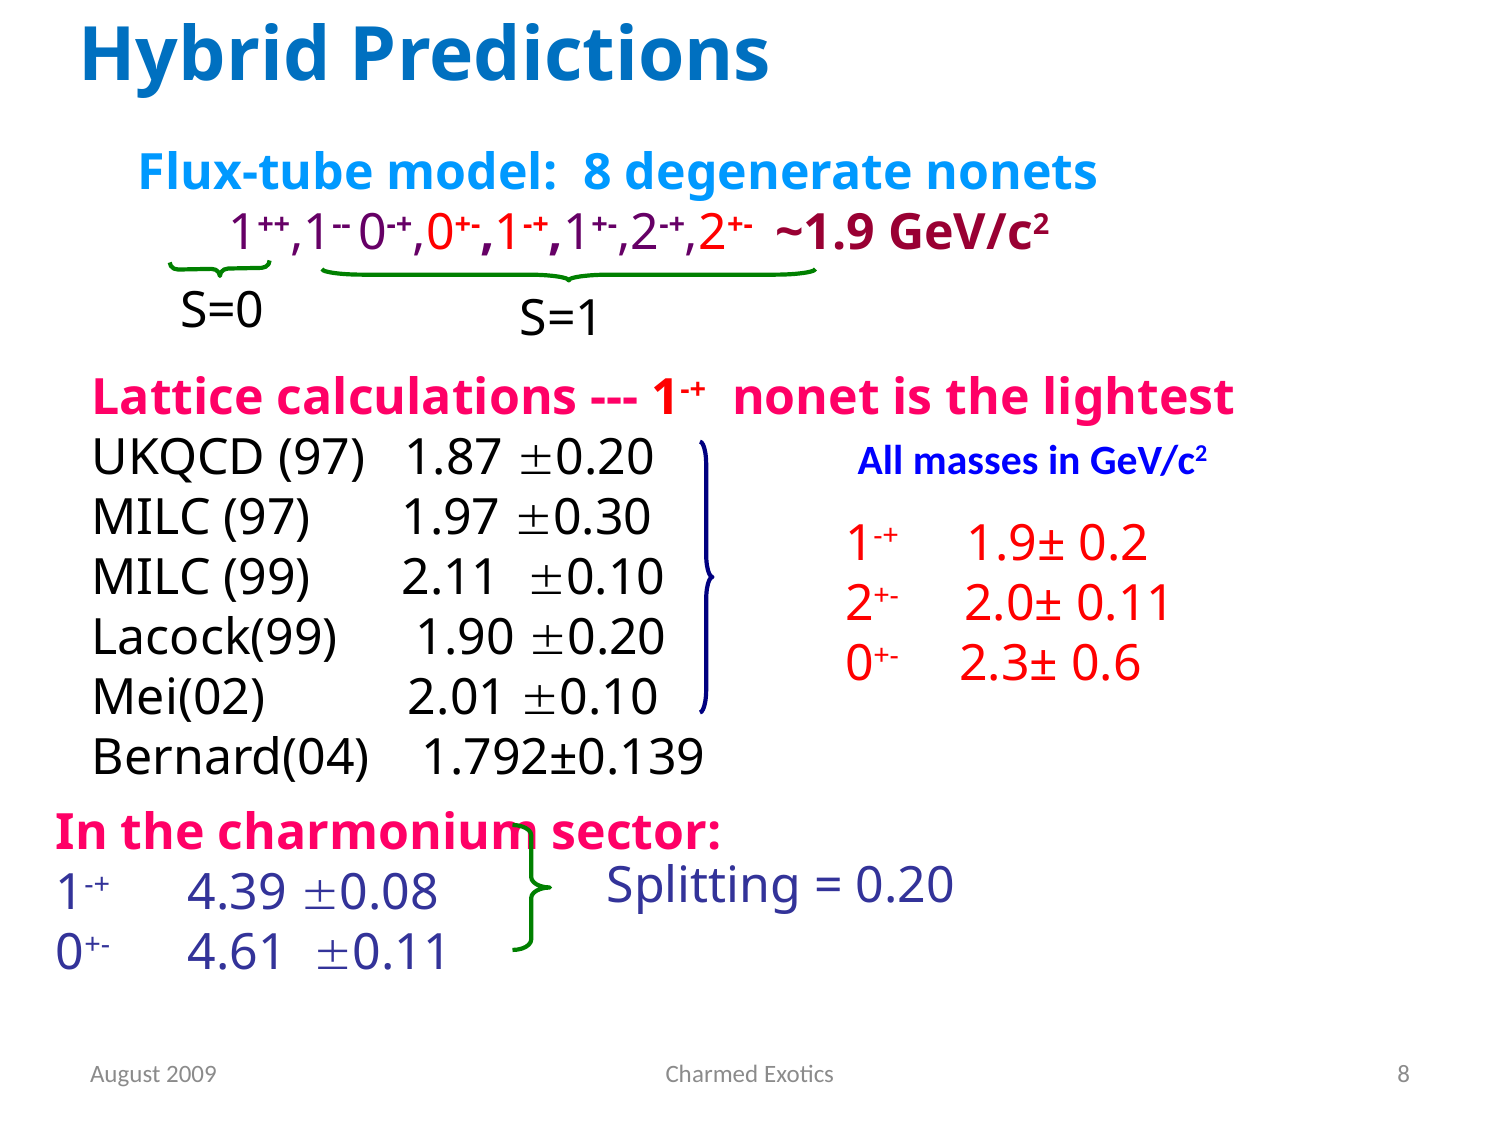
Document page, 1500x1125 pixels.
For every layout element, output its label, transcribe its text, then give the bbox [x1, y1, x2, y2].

text_box In the charmonium sector: 1-+ 4.39 0.08 0+- 4.61 0.11 [40, 792, 737, 1048]
text_box [699, 441, 713, 713]
text_box [169, 260, 270, 270]
text_box S=1 [505, 278, 620, 354]
text_box Flux-tube model: 8 degenerate nonets 1++,1-- 0-+,0+-,1-+,1+-,2-+,2+- ~1.9 GeV/c2 [122, 132, 1114, 268]
text_box S=0 [165, 270, 280, 345]
text_box 1-+ 1.9± 0.2 2+- 2.0± 0.11 0+- 2.3± 0.6 [830, 502, 1191, 698]
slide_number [75, 1042, 425, 1103]
text_box [321, 268, 816, 278]
footer Charmed Exotics [512, 1042, 988, 1103]
slide_number 8 [1074, 1042, 1425, 1103]
text_box [512, 825, 550, 950]
text_box Splitting = 0.20 [591, 845, 971, 920]
text_box All masses in GeV/c2 [842, 425, 1223, 490]
text_box Hybrid Predictions [0, 0, 852, 100]
text_box Lattice calculations --- 1-+ nonet is the lightest UKQCD (97) 1.87 0.20 MILC (97) 1.97 0.30 MILC (99) 2.11 0.10 Lacock(99) 1.90 0.20 Mei(02) 2.01 0.10 Bernard(04) 1.792±0.139 [76, 357, 1277, 793]
